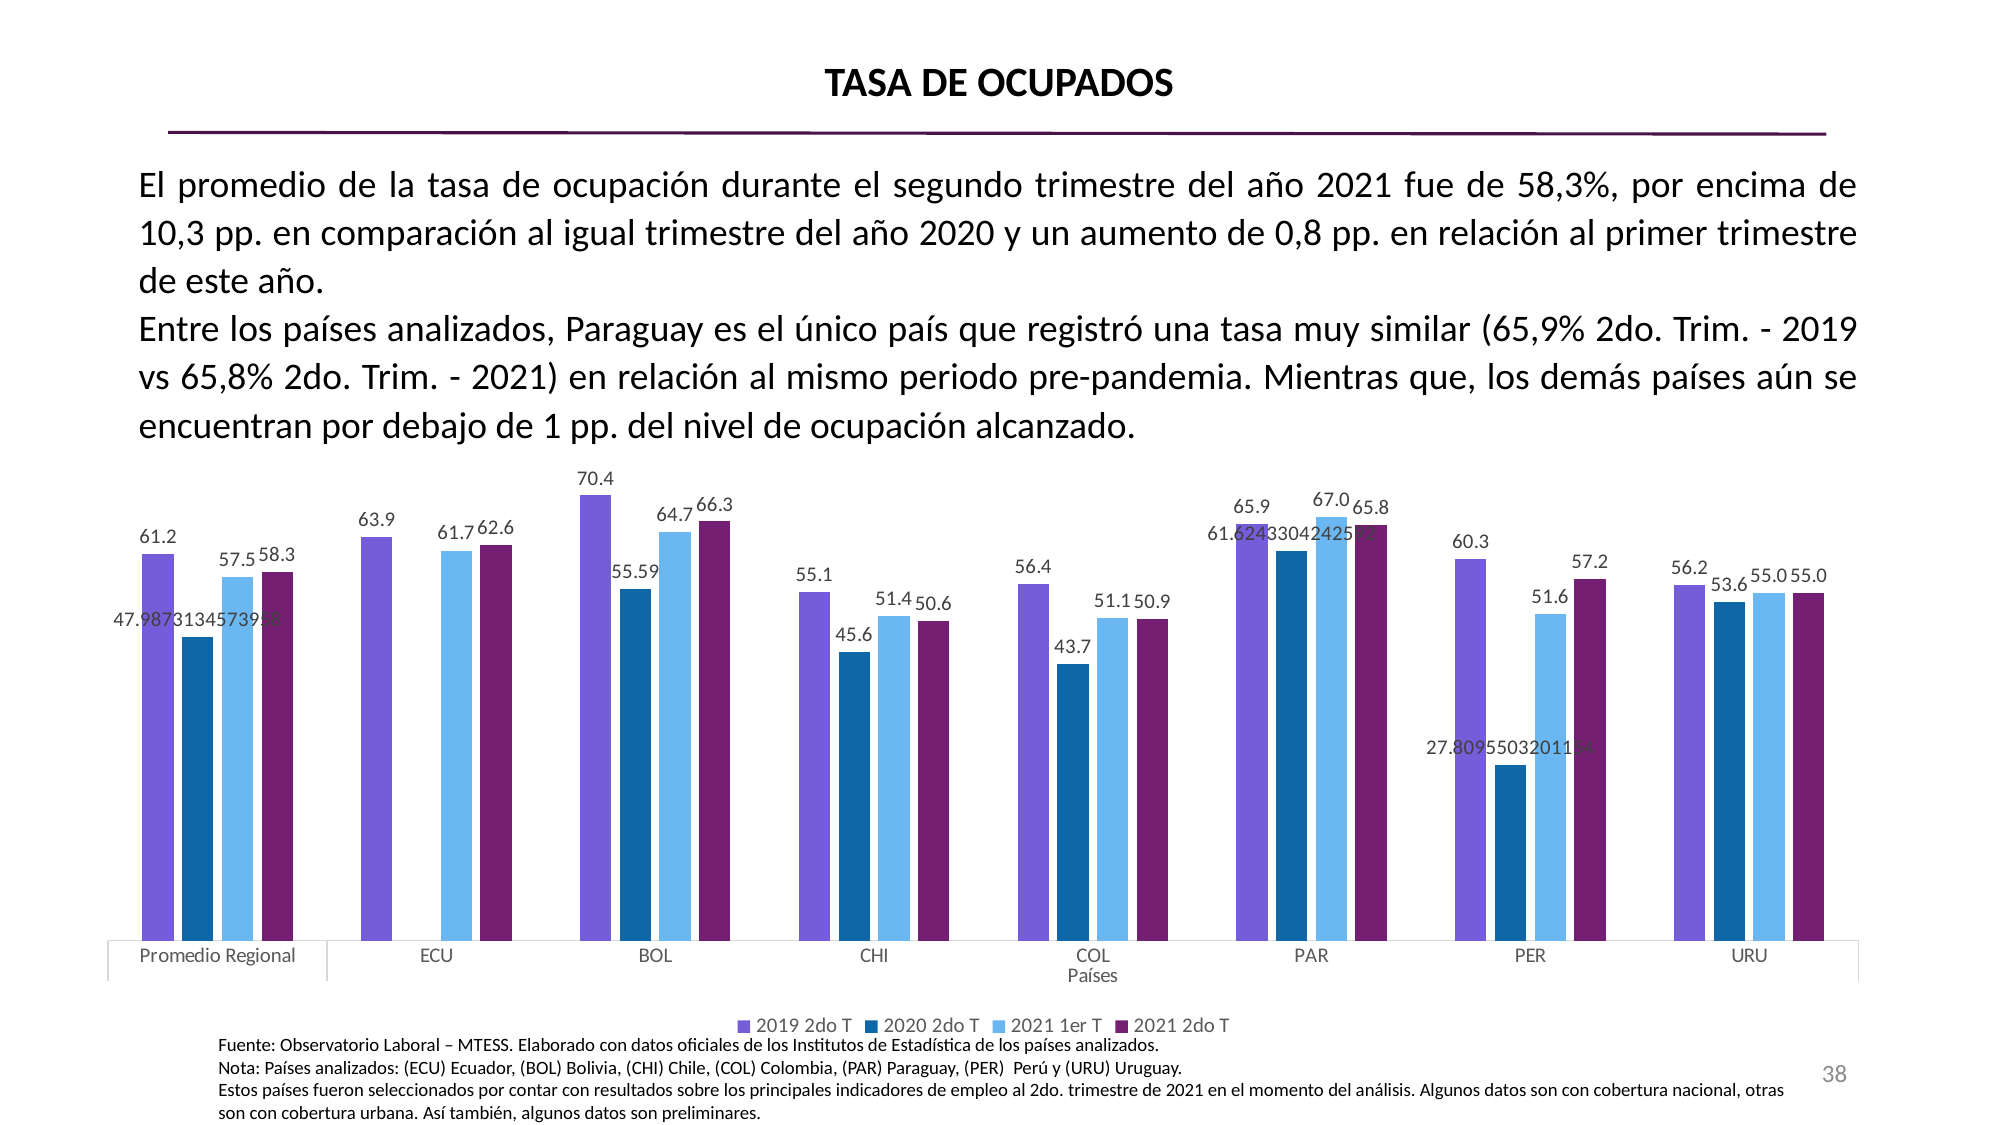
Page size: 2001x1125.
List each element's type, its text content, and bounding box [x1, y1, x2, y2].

slide_number 38 [1803, 1043, 1863, 1103]
chart [71, 422, 1895, 1043]
text_box TASA DE OCUPADOS [196, 46, 1803, 112]
text_box El promedio de la tasa de ocupación durante el segundo trimestre del año 2021 fue de 58,3%, por encima de 10,3 pp. en comparación al igual trimestre del año 2020 y un aumento de 0,8 pp. en relación al primer trimestre de este año. Entre los países analizados, Paraguay es el único país que registró una tasa muy similar (65,9% 2do. Trim. - 2019 vs 65,8% 2do. Trim. - 2021) en relación al mismo periodo pre-pandemia. Mientras que, los demás países aún se encuentran por debajo de 1 pp. del nivel de ocupación alcanzado. [123, 149, 1875, 422]
text_box Fuente: Observatorio Laboral – MTESS. Elaborado con datos oficiales de los Institutos de Estadística de los países analizados. Nota: Países analizados: (ECU) Ecuador, (BOL) Bolivia, (CHI) Chile, (COL) Colombia, (PAR) Paraguay, (PER) Perú y (URU) Uruguay. Estos países fueron seleccionados por contar con resultados sobre los principales indicadores de empleo al 2do. trimestre de 2021 en el momento del análisis. Algunos datos son con cobertura nacional, otras son con cobertura urbana. Así también, algunos datos son preliminares. [203, 1043, 1803, 1125]
